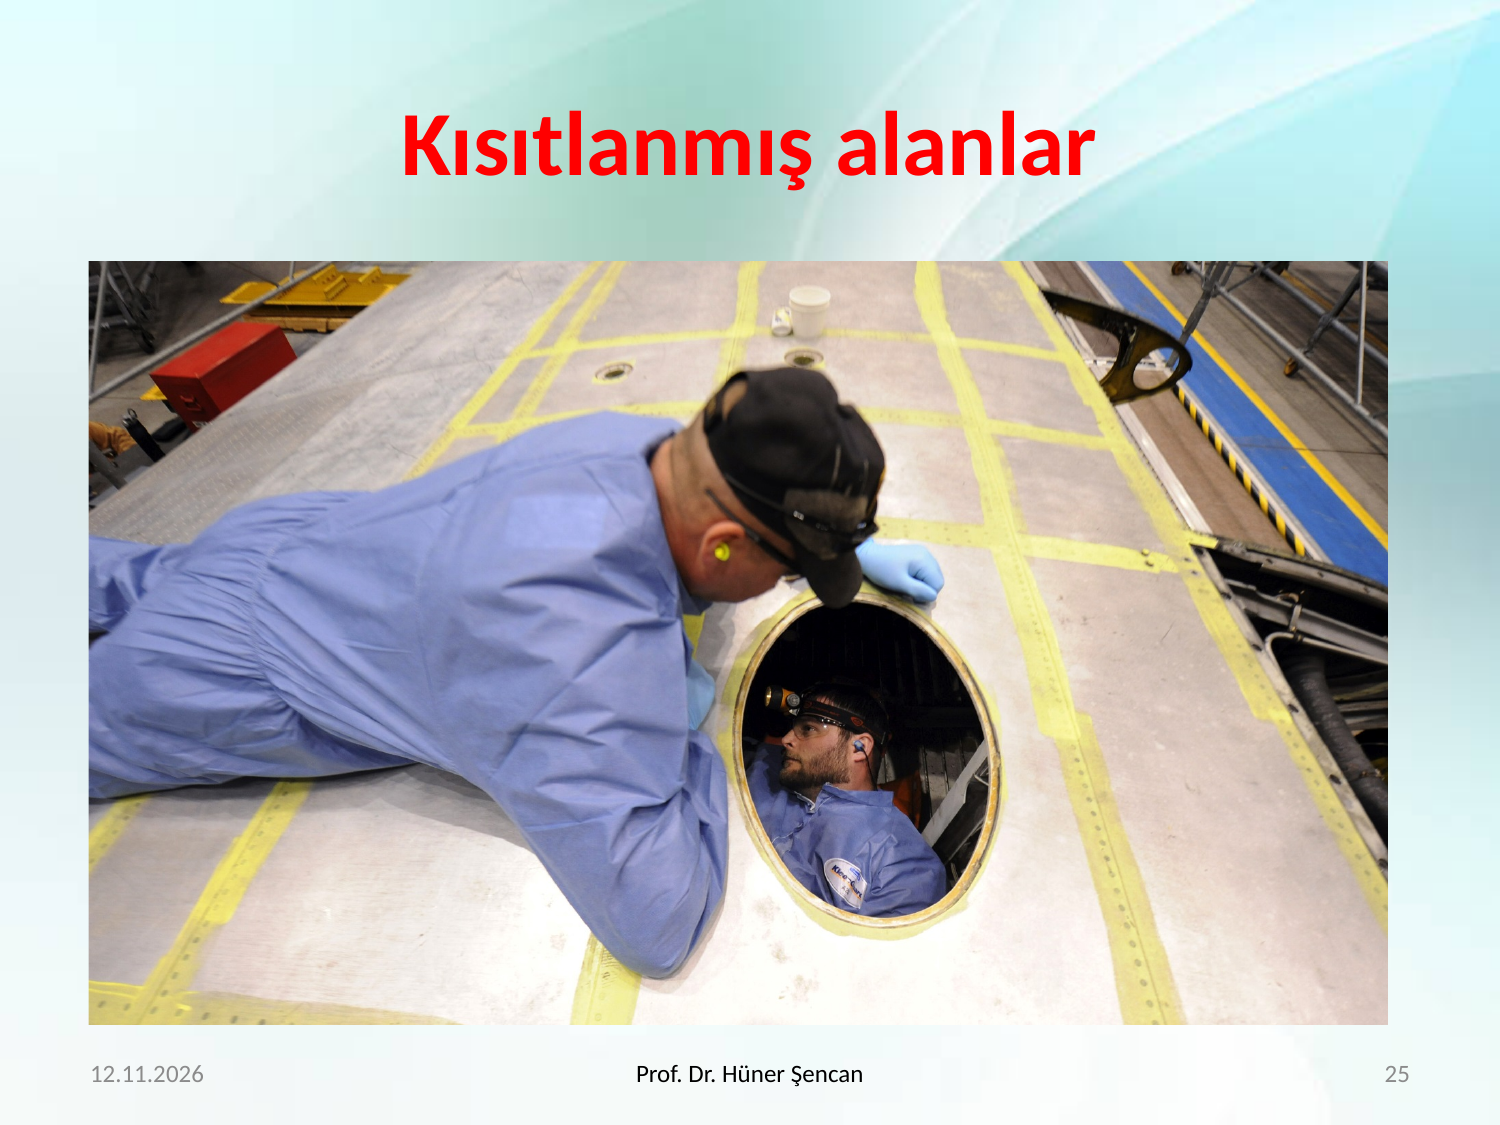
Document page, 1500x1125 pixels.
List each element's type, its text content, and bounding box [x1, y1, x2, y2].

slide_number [75, 1042, 425, 1103]
footer Prof. Dr. Hüner Şencan [512, 1042, 988, 1103]
slide_number 25 [1074, 1042, 1425, 1103]
picture [0, 0, 1500, 1125]
title Kısıtlanmış alanlar [75, 45, 1425, 233]
